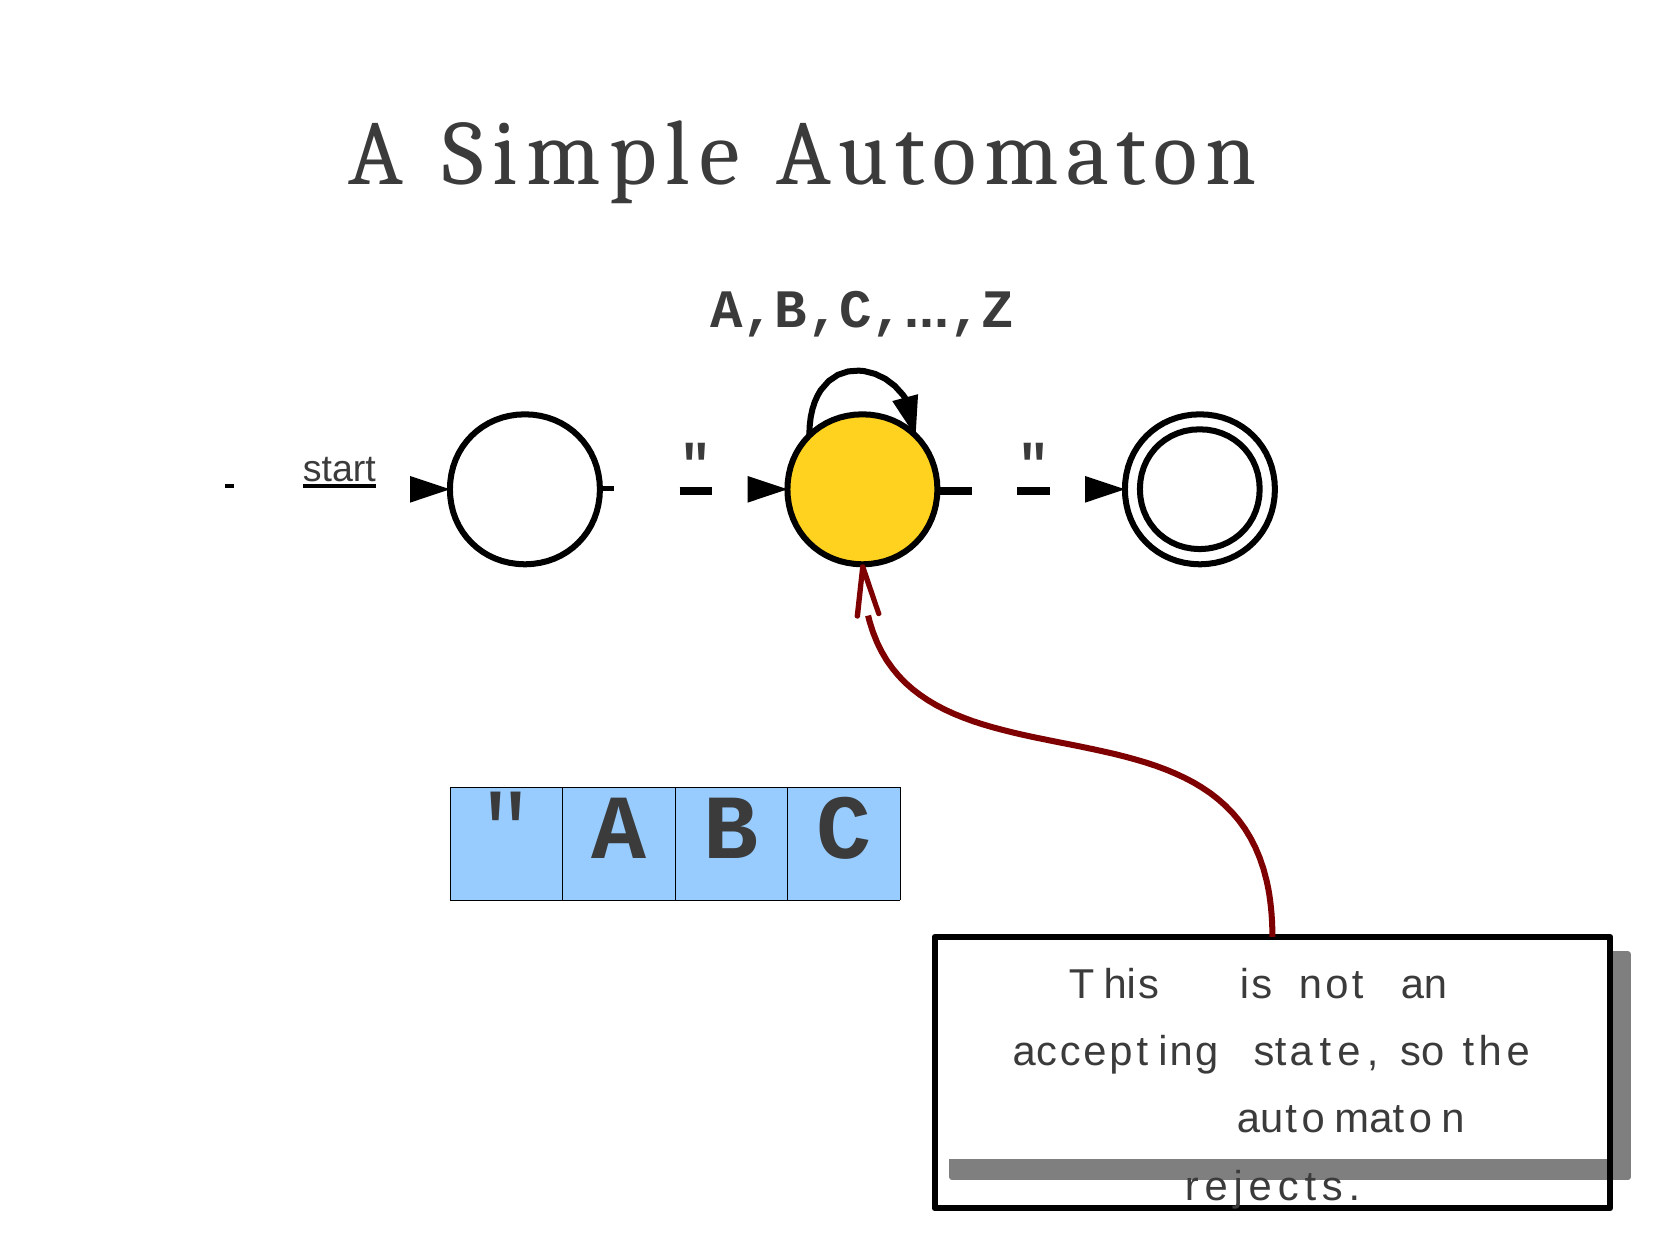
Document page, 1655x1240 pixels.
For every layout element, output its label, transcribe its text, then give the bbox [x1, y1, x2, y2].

text_box [747, 494, 774, 503]
text_box [809, 370, 905, 437]
text_box [854, 564, 882, 619]
table_header " [451, 788, 562, 900]
text_box [787, 494, 938, 565]
table_header B [676, 788, 787, 900]
text_box [868, 615, 1273, 937]
text_box [410, 477, 451, 503]
text_box start [222, 441, 414, 489]
text_box [449, 414, 600, 565]
text_box [1085, 477, 1126, 503]
title A Simple Automaton [346, 91, 1306, 301]
table_header C [788, 788, 900, 900]
table_header A [563, 788, 675, 900]
text_box [1611, 954, 1629, 1178]
text_box [892, 394, 919, 437]
text_box A,B,C,...,Z [707, 301, 1017, 339]
text_box [840, 414, 904, 426]
text_box " " [597, 426, 1089, 494]
text_box This is not an accepting state, so the automaton rejects. [934, 936, 1611, 1209]
text_box [1124, 414, 1275, 565]
text_box [1139, 429, 1260, 550]
